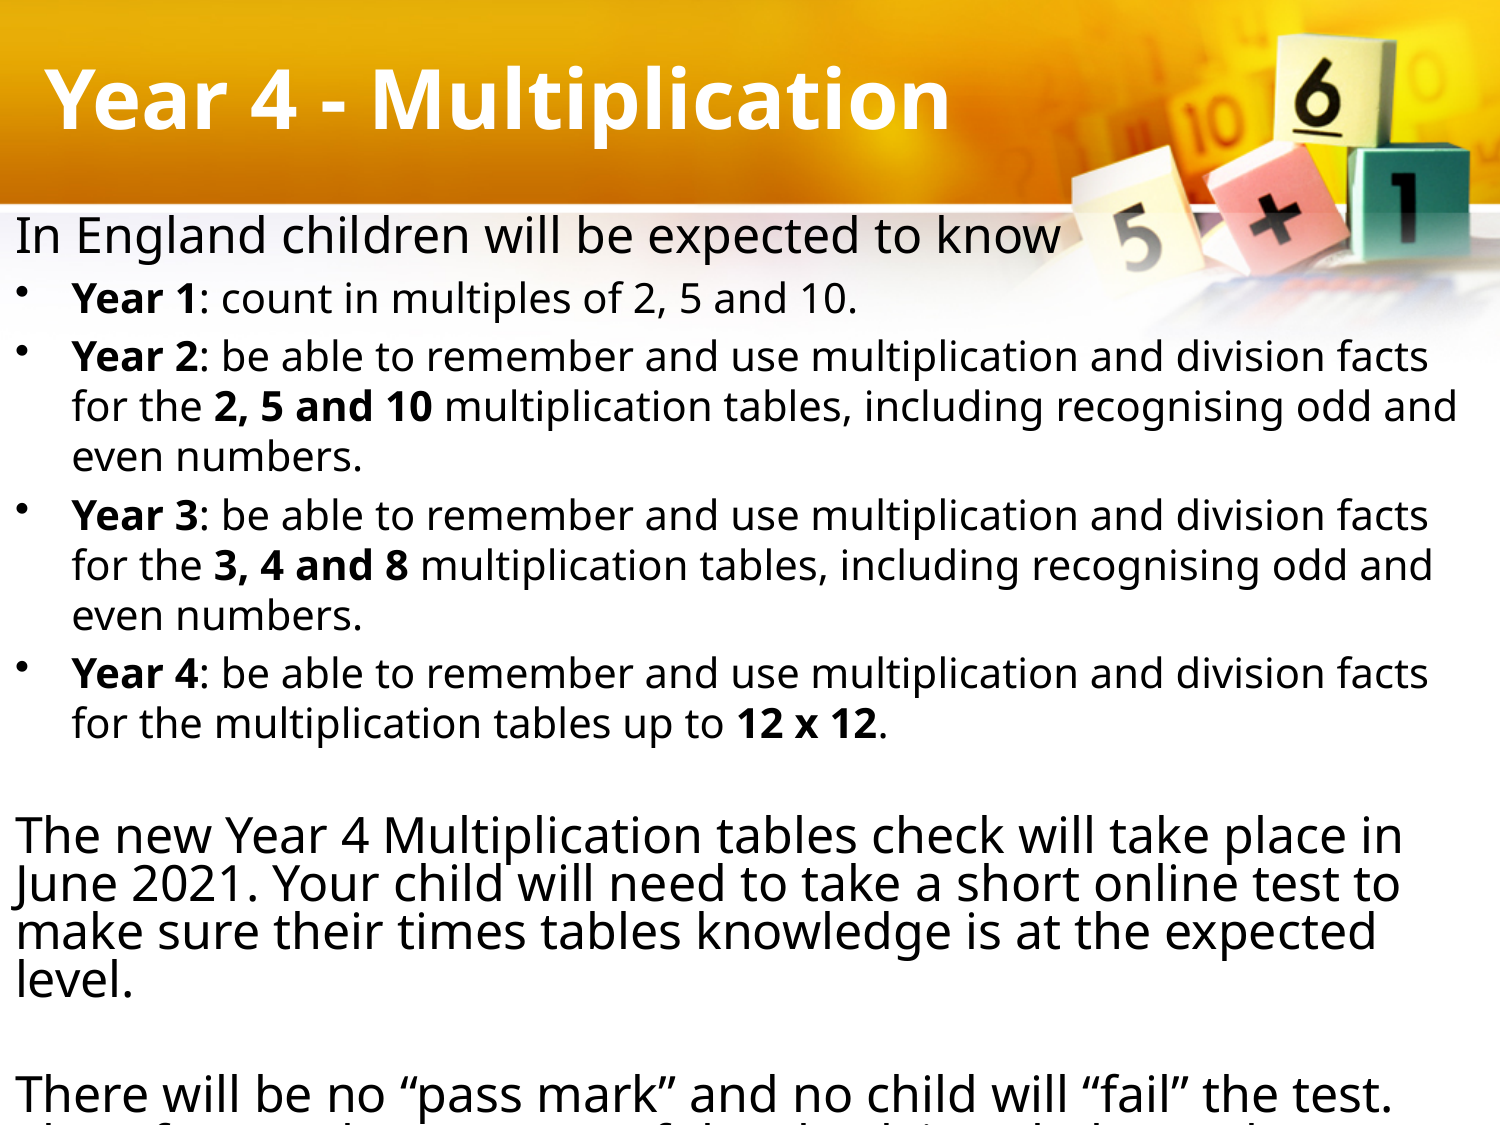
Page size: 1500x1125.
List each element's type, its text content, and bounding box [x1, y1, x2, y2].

picture [0, 0, 1500, 208]
title Year 4 - Multiplication [29, 42, 1199, 150]
picture [0, 1083, 1500, 1125]
list In England children will be expected to know Year 1: count in multiples of 2, 5 and 10. Year 2: be able to remember and use multiplication and division facts for the 2, 5 and 10 multiplication tables, including recognising odd and even numbers. Year 3: be able to remember and use multiplication and division facts for the 3, 4 and 8 multiplication tables, including recognising odd and even numbers. Year 4: be able to remember and use multiplication and division facts for the multiplication tables up to 12 x 12. The new Year 4 Multiplication tables check will take place in June 2021. Your child will need to take a short online test to make sure their times tables knowledge is at the expected level. There will be no “pass mark” and no child will “fail” the test. The DfE says the purpose of the check is to help teachers identify which children are falling behind. School-level results won’t be made publicly available or be used in league tables. [0, 208, 1500, 1083]
